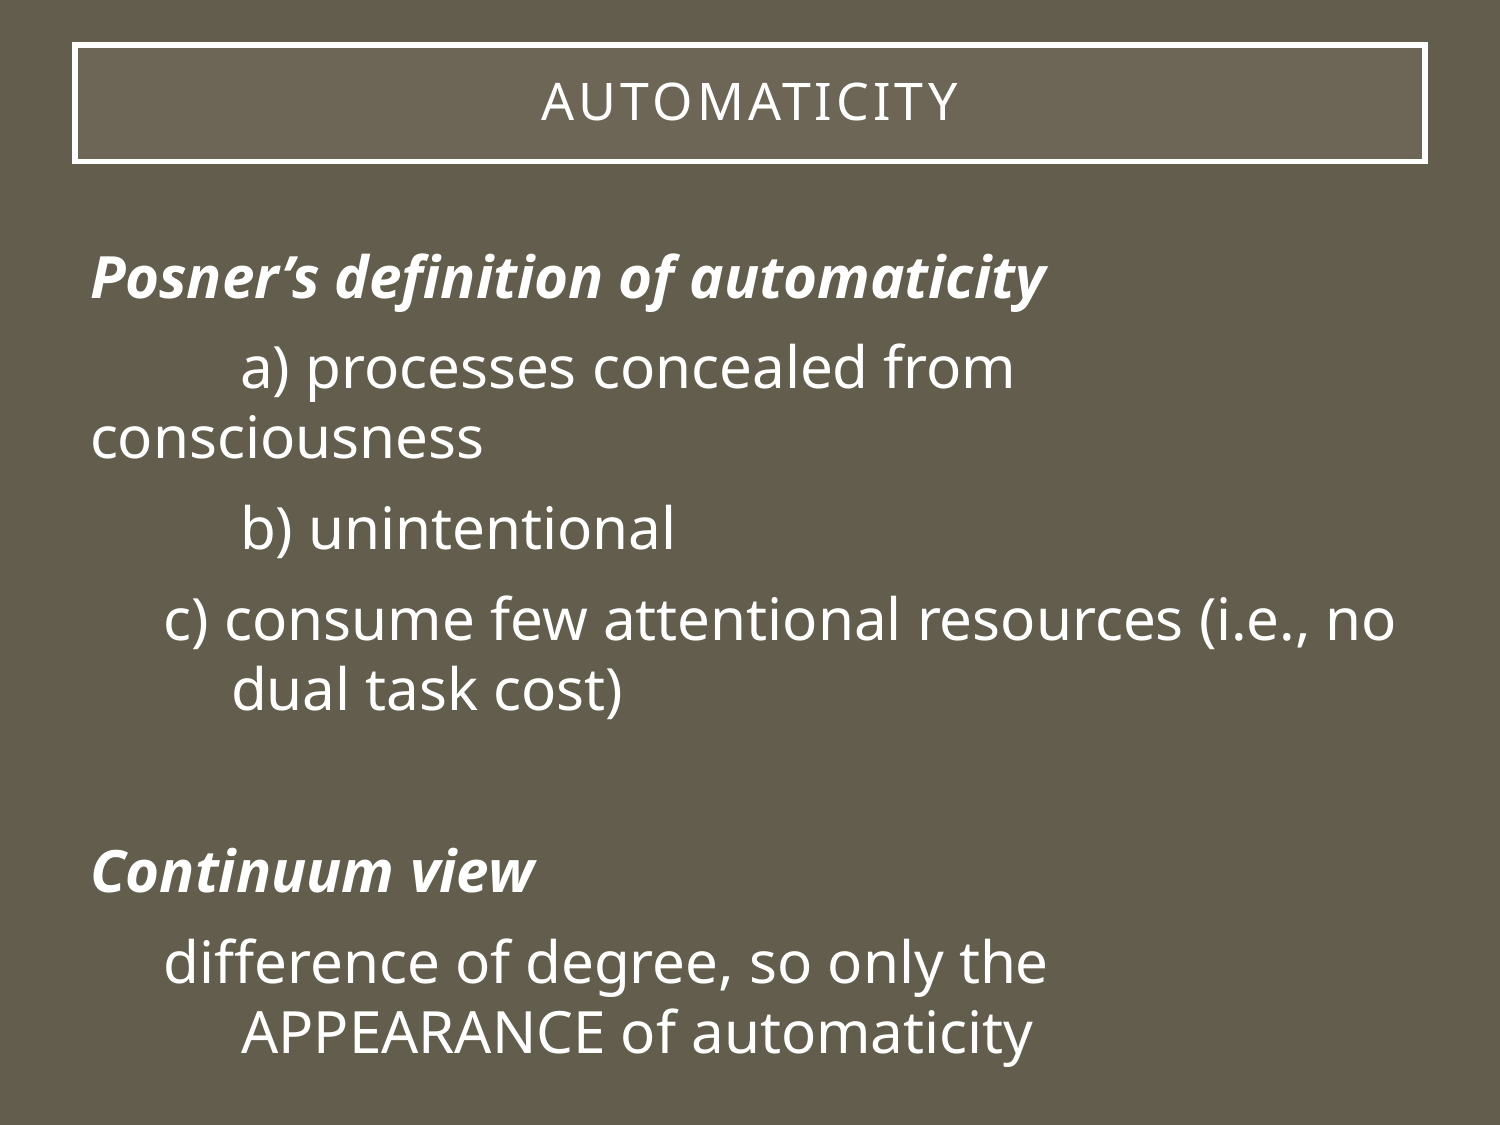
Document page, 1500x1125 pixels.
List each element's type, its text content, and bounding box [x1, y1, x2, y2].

list Posner’s definition of automaticity a) processes concealed from consciousness b) unintentional c) consume few attentional resources (i.e., no dual task cost) Continuum view difference of degree, so only the APPEARANCE of automaticity [75, 161, 1425, 1092]
title Automaticity [72, 42, 1428, 164]
